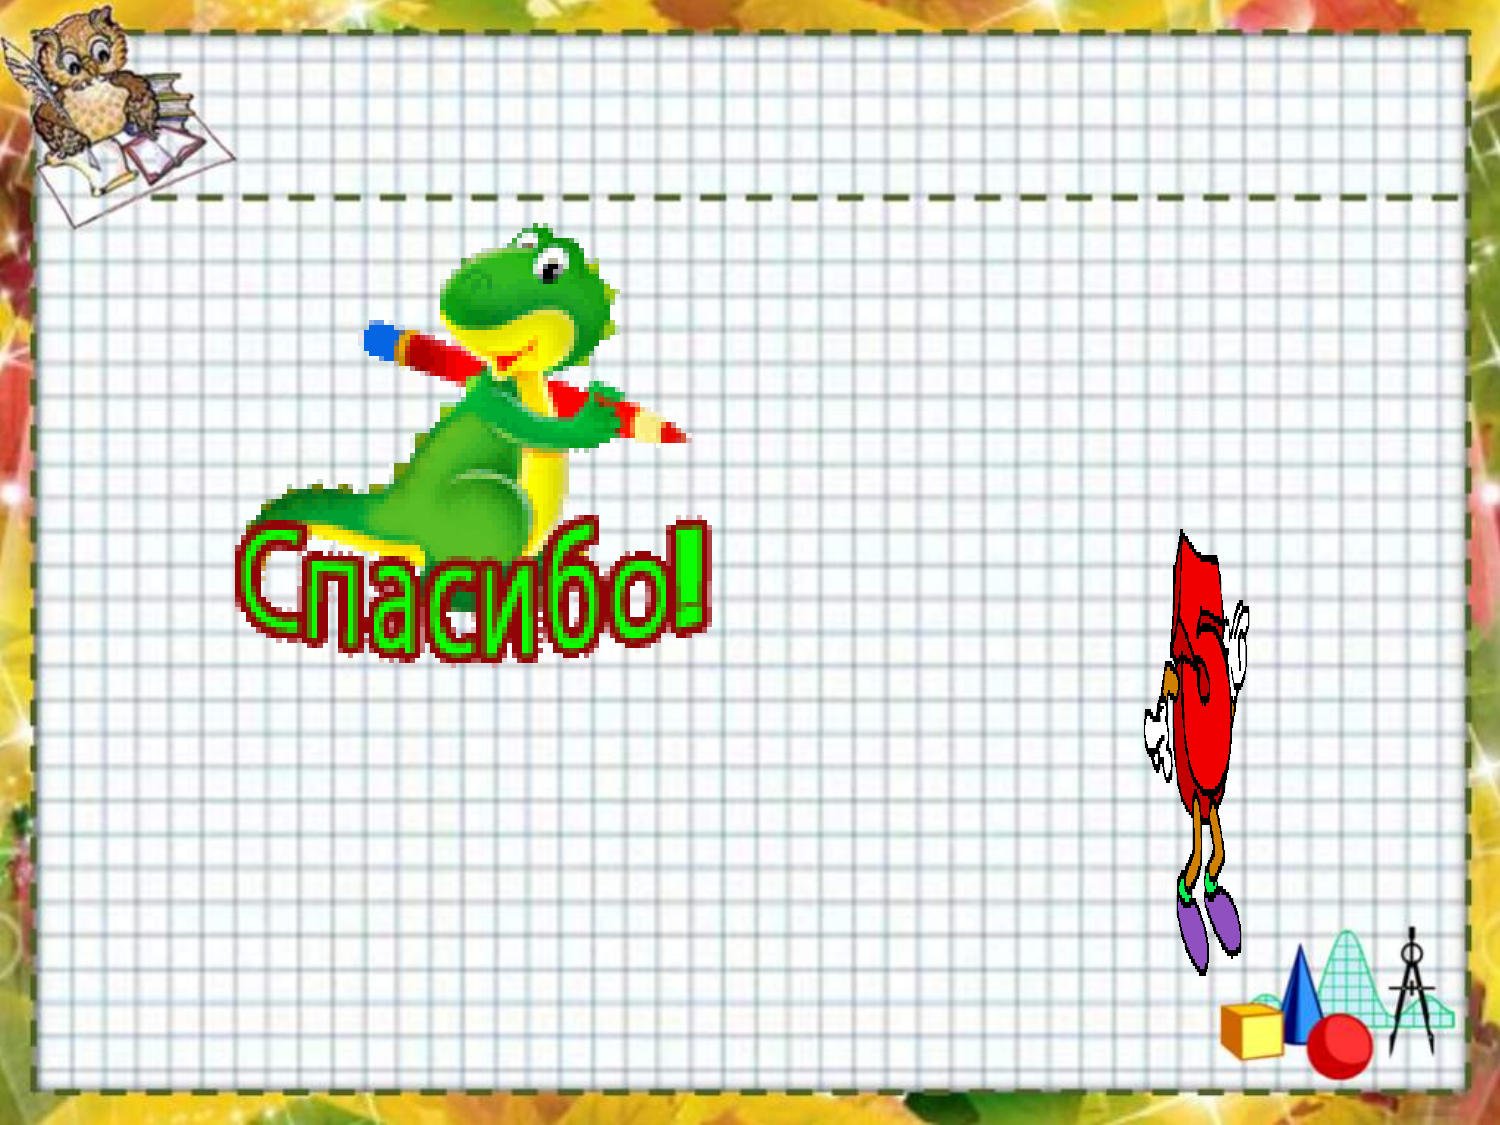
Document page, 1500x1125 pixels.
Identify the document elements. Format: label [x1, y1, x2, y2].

list [159, 182, 774, 716]
picture [0, 0, 1500, 1125]
